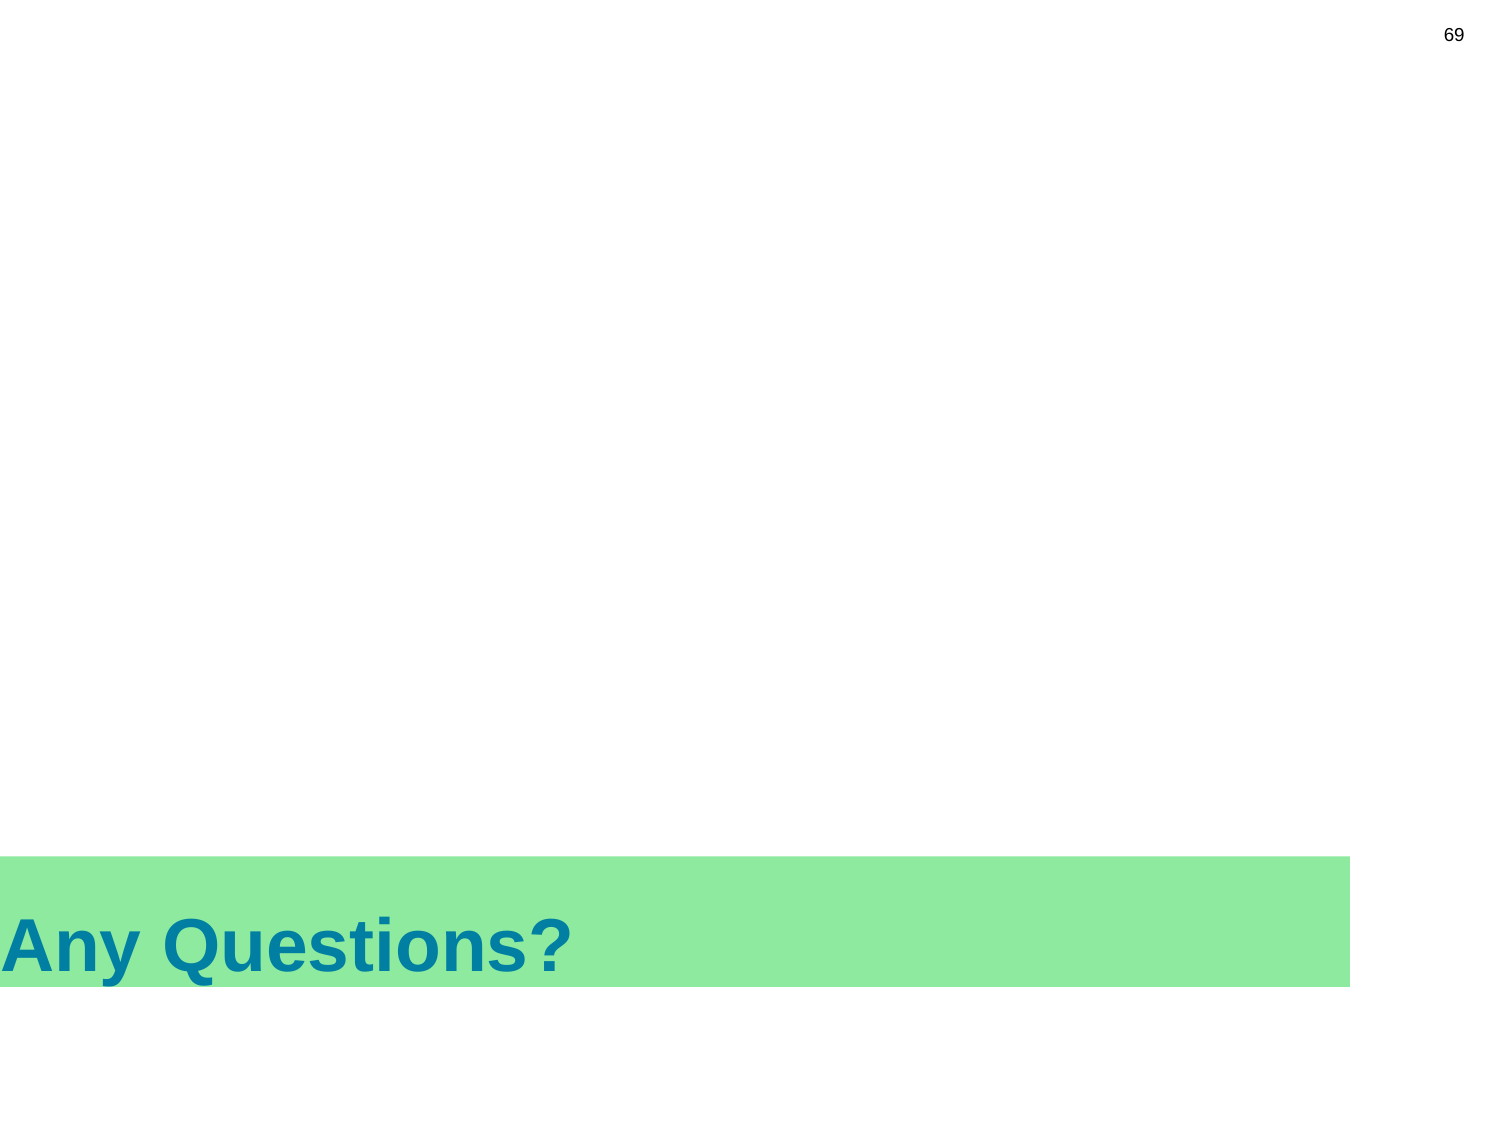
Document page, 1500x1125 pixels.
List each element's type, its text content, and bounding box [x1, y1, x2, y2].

title Any Questions? [0, 856, 1350, 987]
slide_number 69 [1389, 18, 1480, 49]
